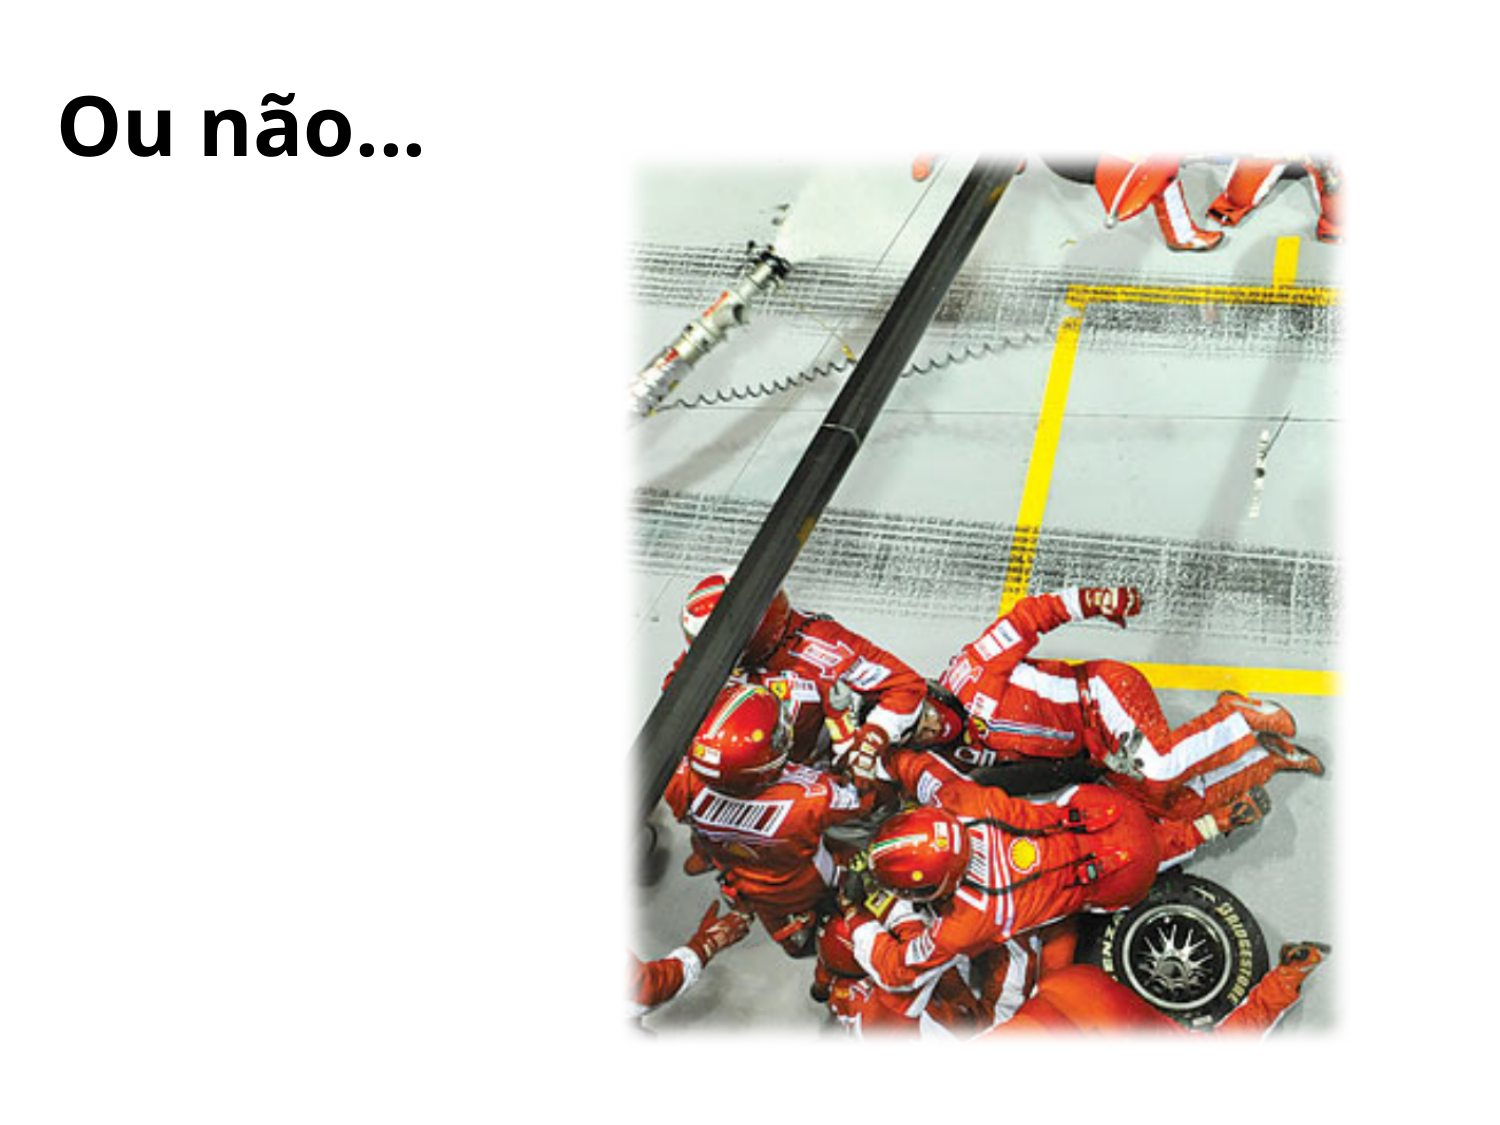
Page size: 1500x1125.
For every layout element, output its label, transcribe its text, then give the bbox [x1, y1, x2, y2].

picture [619, 148, 1353, 1047]
title Ou não... [41, 2, 1459, 244]
